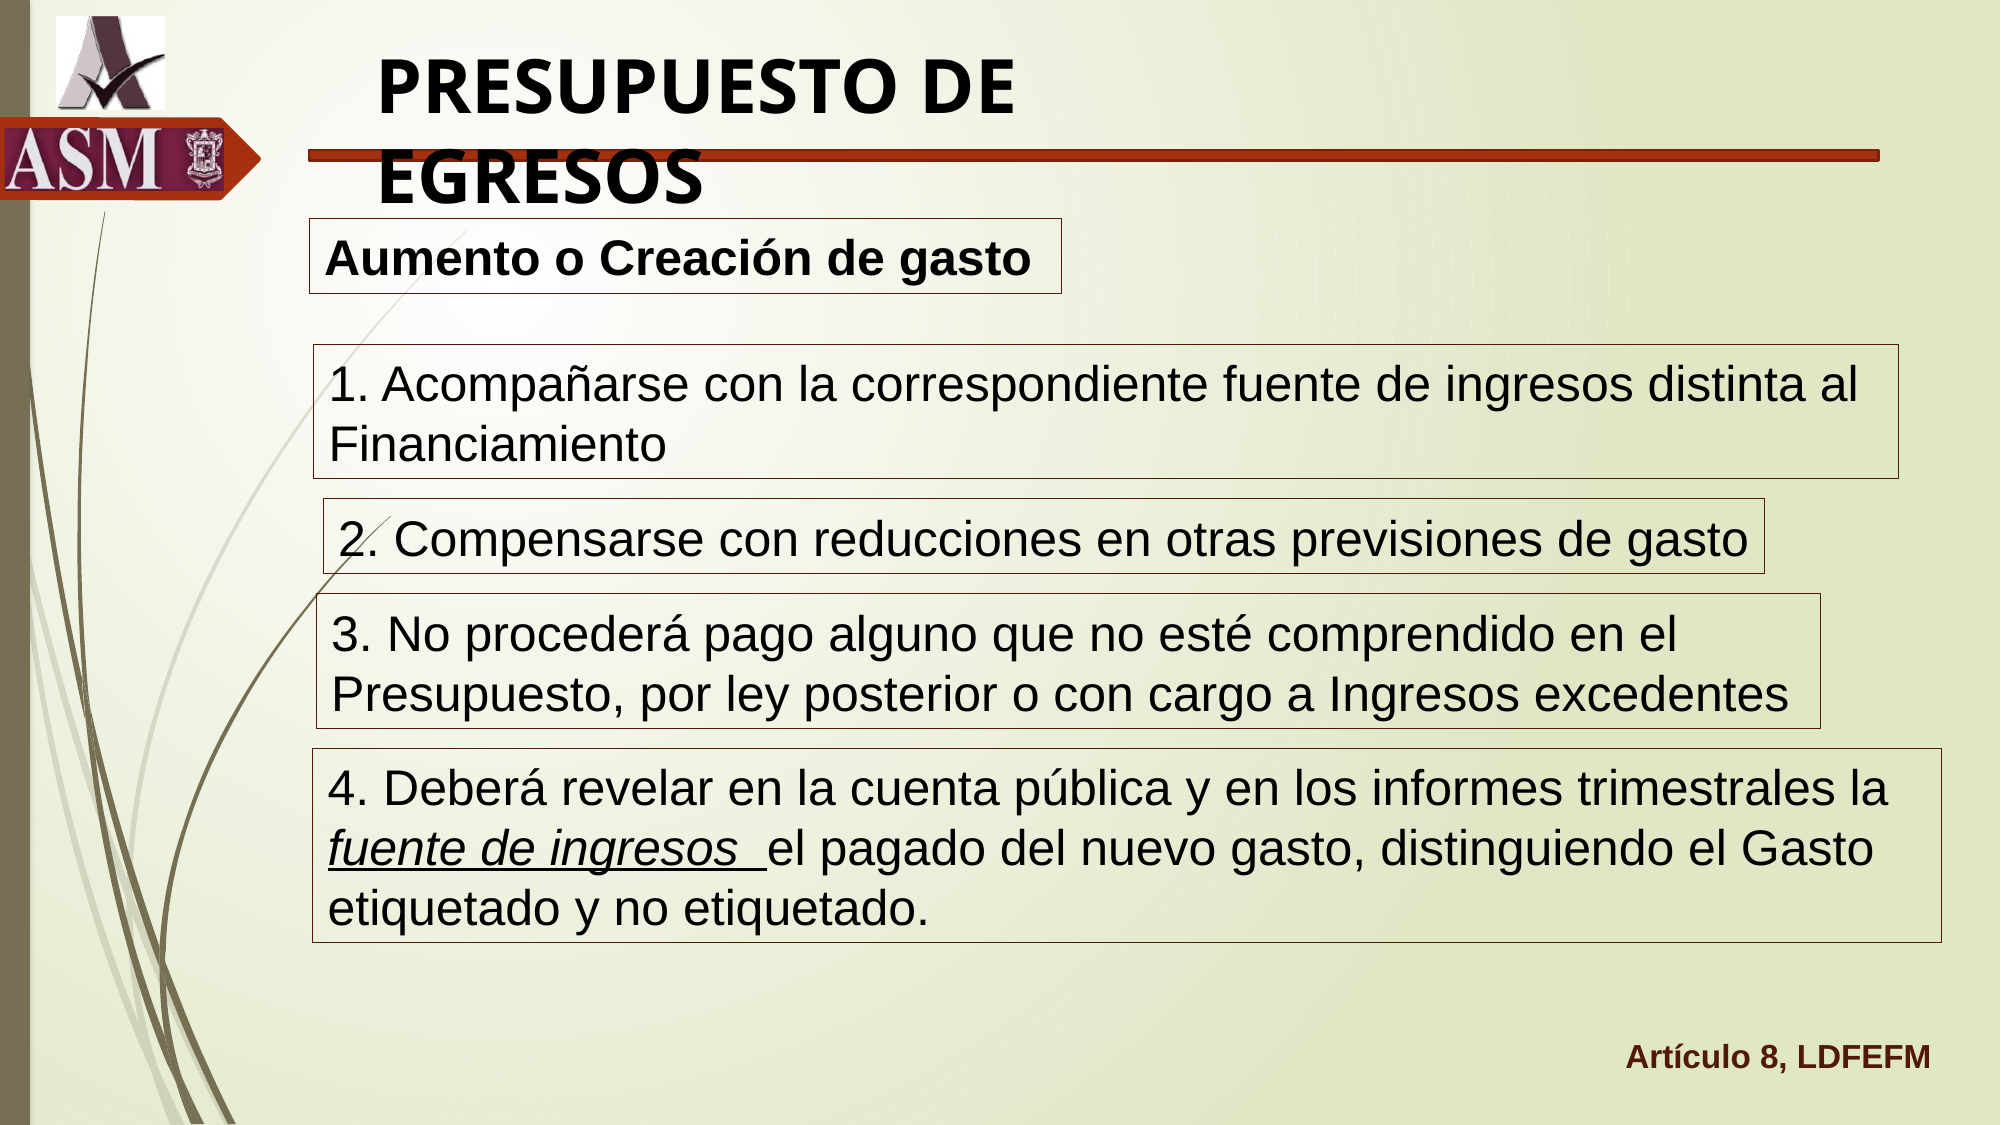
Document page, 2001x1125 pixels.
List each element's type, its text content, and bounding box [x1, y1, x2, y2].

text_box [4, 16, 225, 192]
text_box PRESUPUESTO DE EGRESOS [360, 30, 1332, 226]
text_box 1. Acompañarse con la correspondiente fuente de ingresos distinta al Financiamiento [313, 344, 1899, 479]
text_box [308, 149, 360, 162]
text_box 2. Compensarse con reducciones en otras previsiones de gasto [323, 498, 1765, 574]
text_box [1332, 149, 1880, 162]
text_box Artículo 8, LDFEFM [1610, 1028, 1947, 1083]
text_box Aumento o Creación de gasto [309, 218, 1062, 294]
text_box 3. No procederá pago alguno que no esté comprendido en el Presupuesto, por ley posterior o con cargo a Ingresos excedentes [316, 593, 1821, 729]
text_box 4. Deberá revelar en la cuenta pública y en los informes trimestrales la fuente de ingresos el pagado del nuevo gasto, distinguiendo el Gasto etiquetado y no etiquetado. [312, 748, 1942, 943]
